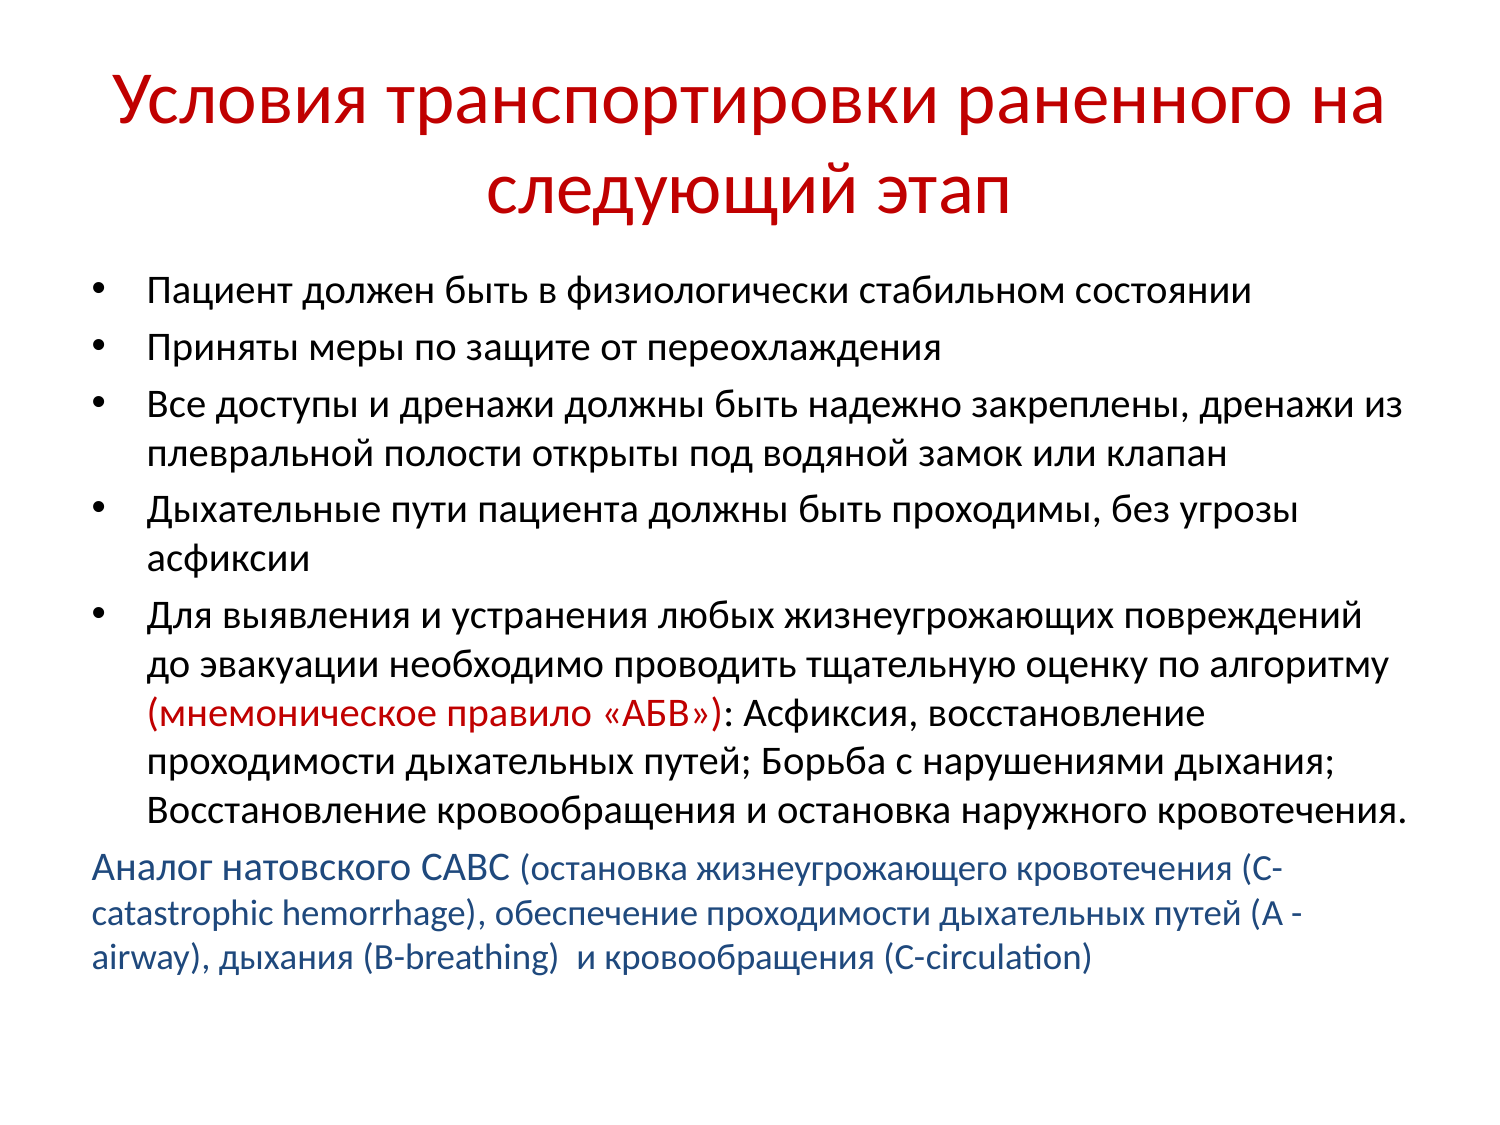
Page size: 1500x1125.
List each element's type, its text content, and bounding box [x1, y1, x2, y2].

list Пациент должен быть в физиологически стабильном состоянии Приняты меры по защите от переохлаждения Все доступы и дренажи должны быть надежно закреплены, дренажи из плевральной полости открыты под водяной замок или клапан Дыхательные пути пациента должны быть проходимы, без угрозы асфиксии Для выявления и устранения любых жизнеугрожающих повреждений до эвакуации необходимо проводить тщательную оценку по алгоритму (мнемоническое правило «АБВ»): Асфиксия, восстановление проходимости дыхательных путей; Борьба с нарушениями дыхания; Восстановление кровообращения и остановка наружного кровотечения. Аналог натовского CABC (остановка жизнеугрожающего кровотечения (С-catastrophic hemorrhage), обеспечение проходимости дыхательных путей (A - airway), дыхания (B-breathing) и кровообращения (С-circulation) [76, 255, 1427, 998]
title Условия транспортировки раненного на следующий этап [75, 45, 1425, 233]
